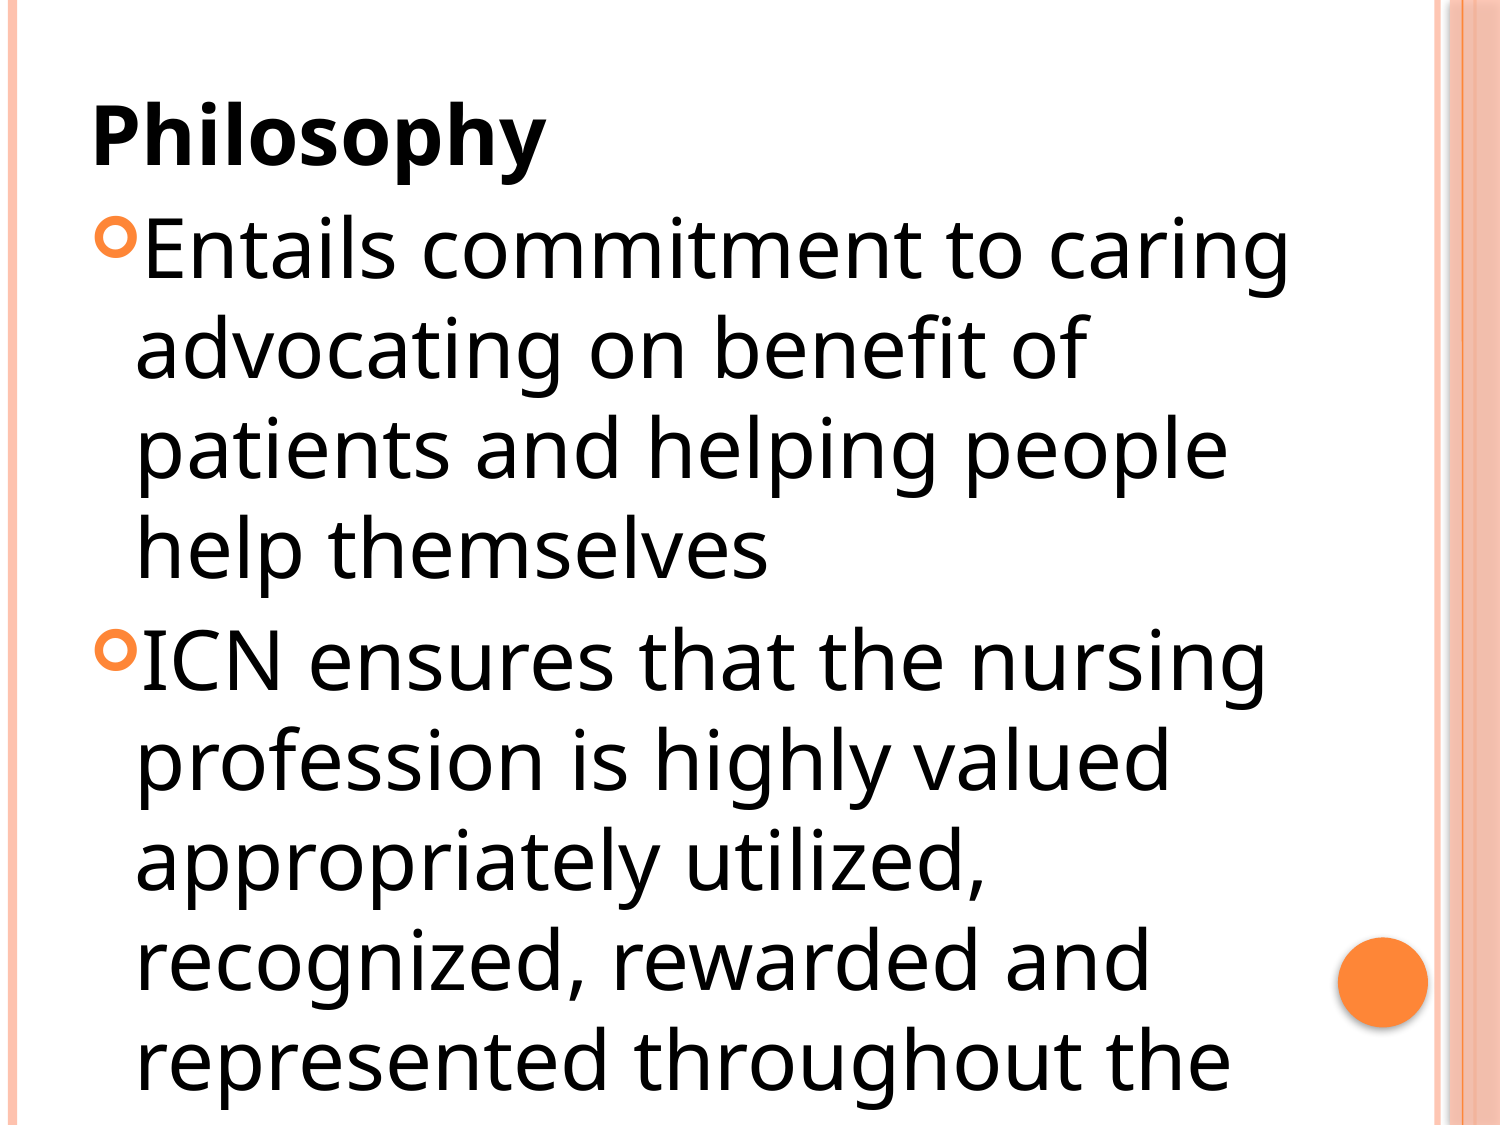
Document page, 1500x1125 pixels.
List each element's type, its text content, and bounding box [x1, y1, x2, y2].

list Philosophy Entails commitment to caring advocating on benefit of patients and helping people help themselves ICN ensures that the nursing profession is highly valued appropriately utilized, recognized, rewarded and represented throughout the healthcare system. [75, 75, 1425, 1005]
